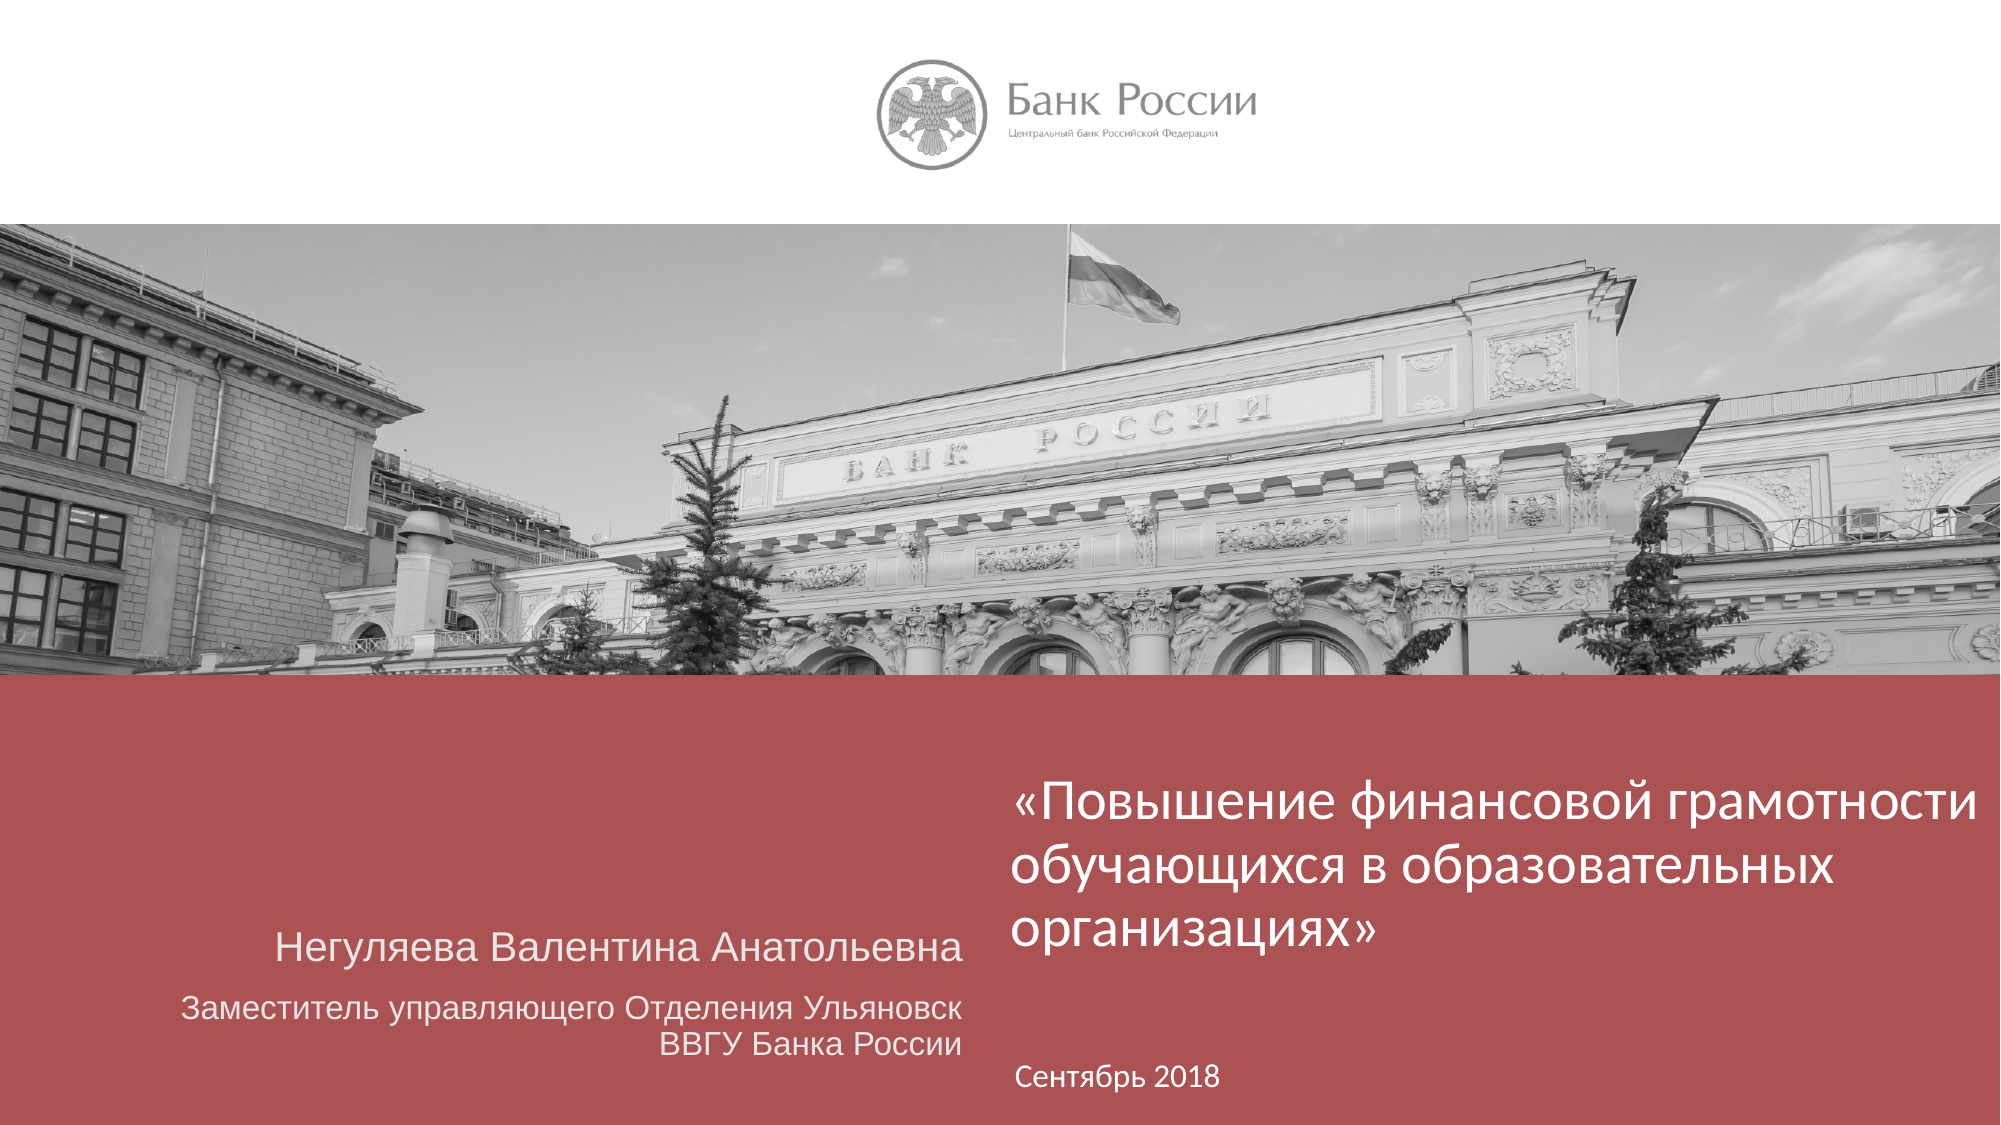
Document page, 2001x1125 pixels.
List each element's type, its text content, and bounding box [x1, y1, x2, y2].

list Негуляева Валентина Анатольевна Заместитель управляющего Отделения Ульяновск ВВГУ Банка России [90, 917, 978, 1027]
subtitle Сентябрь 2018 [999, 967, 1942, 1102]
title «Повышение финансовой грамотности обучающихся в образовательных организациях» [995, 743, 2000, 967]
picture [0, 0, 2000, 675]
